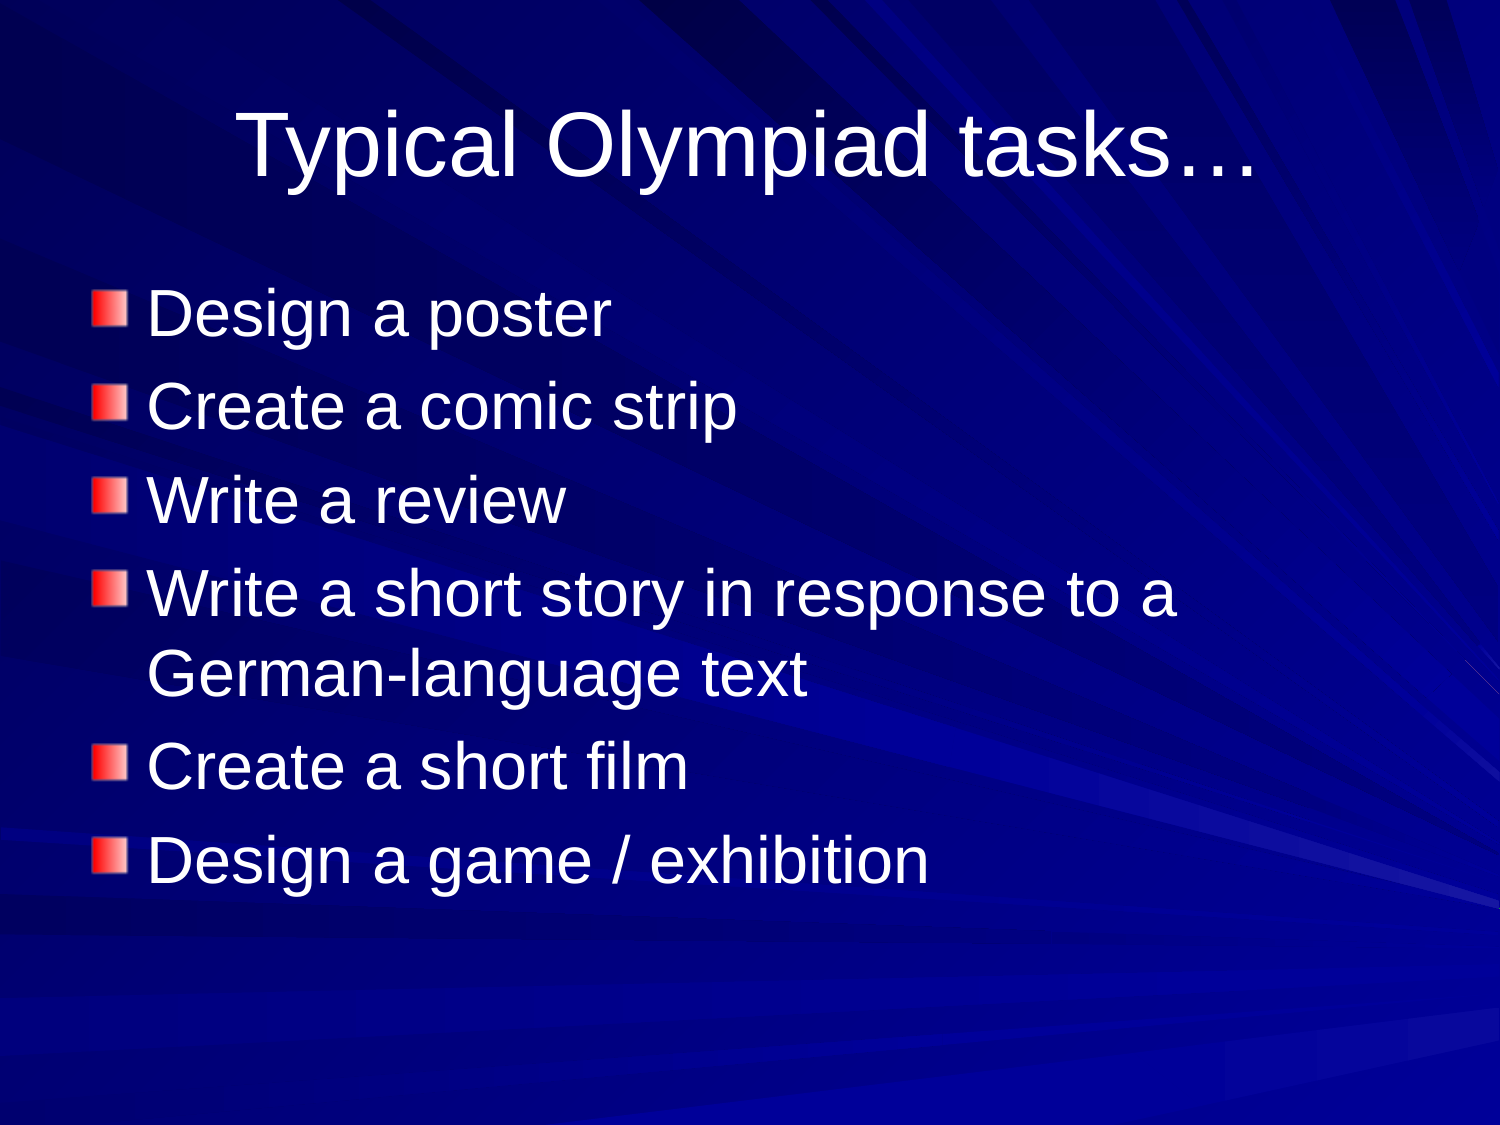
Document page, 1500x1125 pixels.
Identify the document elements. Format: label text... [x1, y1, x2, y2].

title Typical Olympiad tasks… [74, 45, 1426, 234]
picture [90, 742, 132, 785]
picture [90, 288, 132, 331]
picture [90, 382, 132, 425]
picture [90, 475, 132, 518]
picture [90, 568, 132, 611]
picture [90, 835, 132, 878]
list Design a poster Create a comic strip Write a review Write a short story in response to a German-language text Create a short film Design a game / exhibition [74, 262, 1426, 1006]
